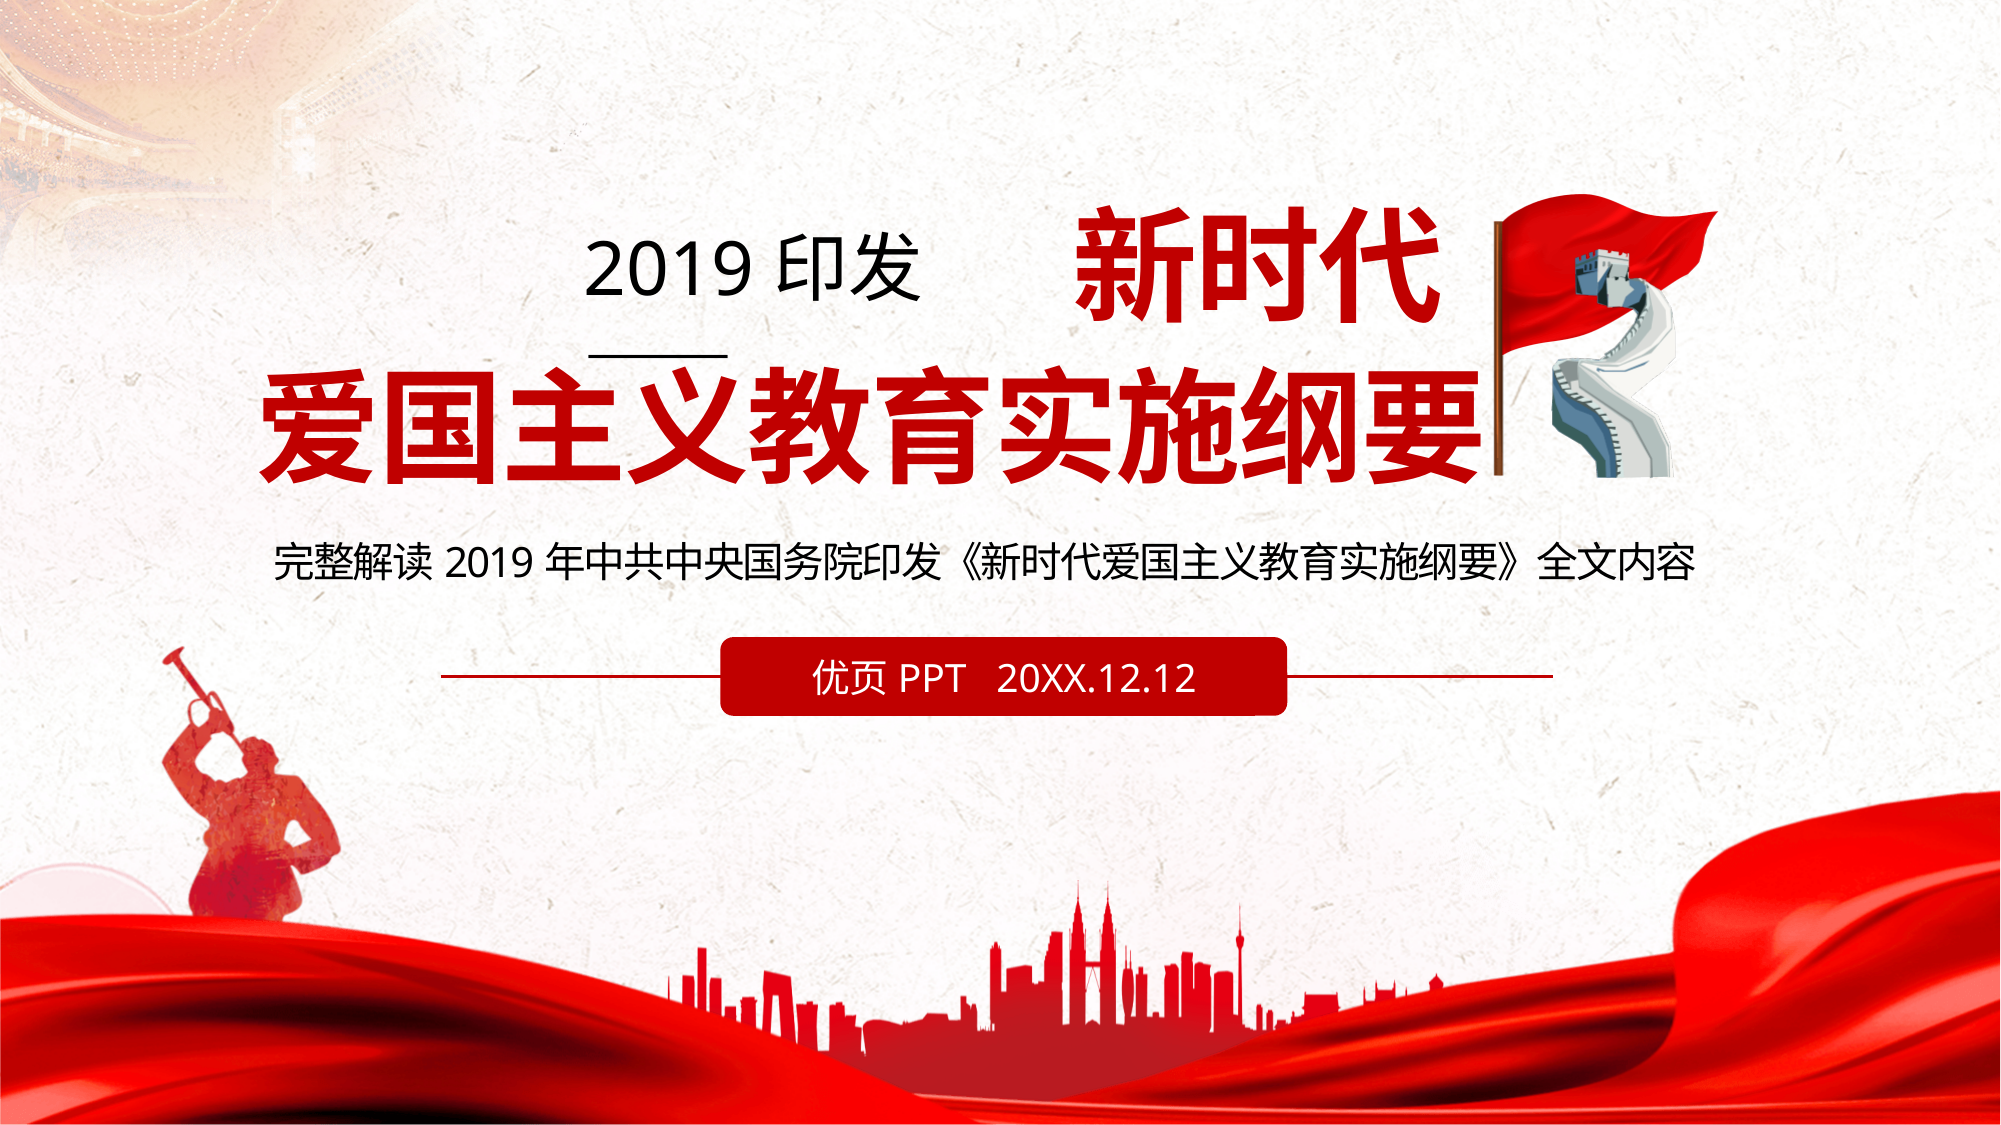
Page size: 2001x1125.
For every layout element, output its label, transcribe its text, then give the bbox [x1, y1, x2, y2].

text_box 2019印发—— [568, 213, 1057, 409]
picture [0, 0, 2001, 1125]
text_box 完整解读2019年中共中央国务院印发《新时代爱国主义教育实施纲要》全文内容 [258, 528, 1735, 593]
text_box 爱国主义教育实施纲要 [240, 340, 1395, 506]
text_box 新时代 [1057, 180, 1395, 345]
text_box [440, 637, 1553, 716]
